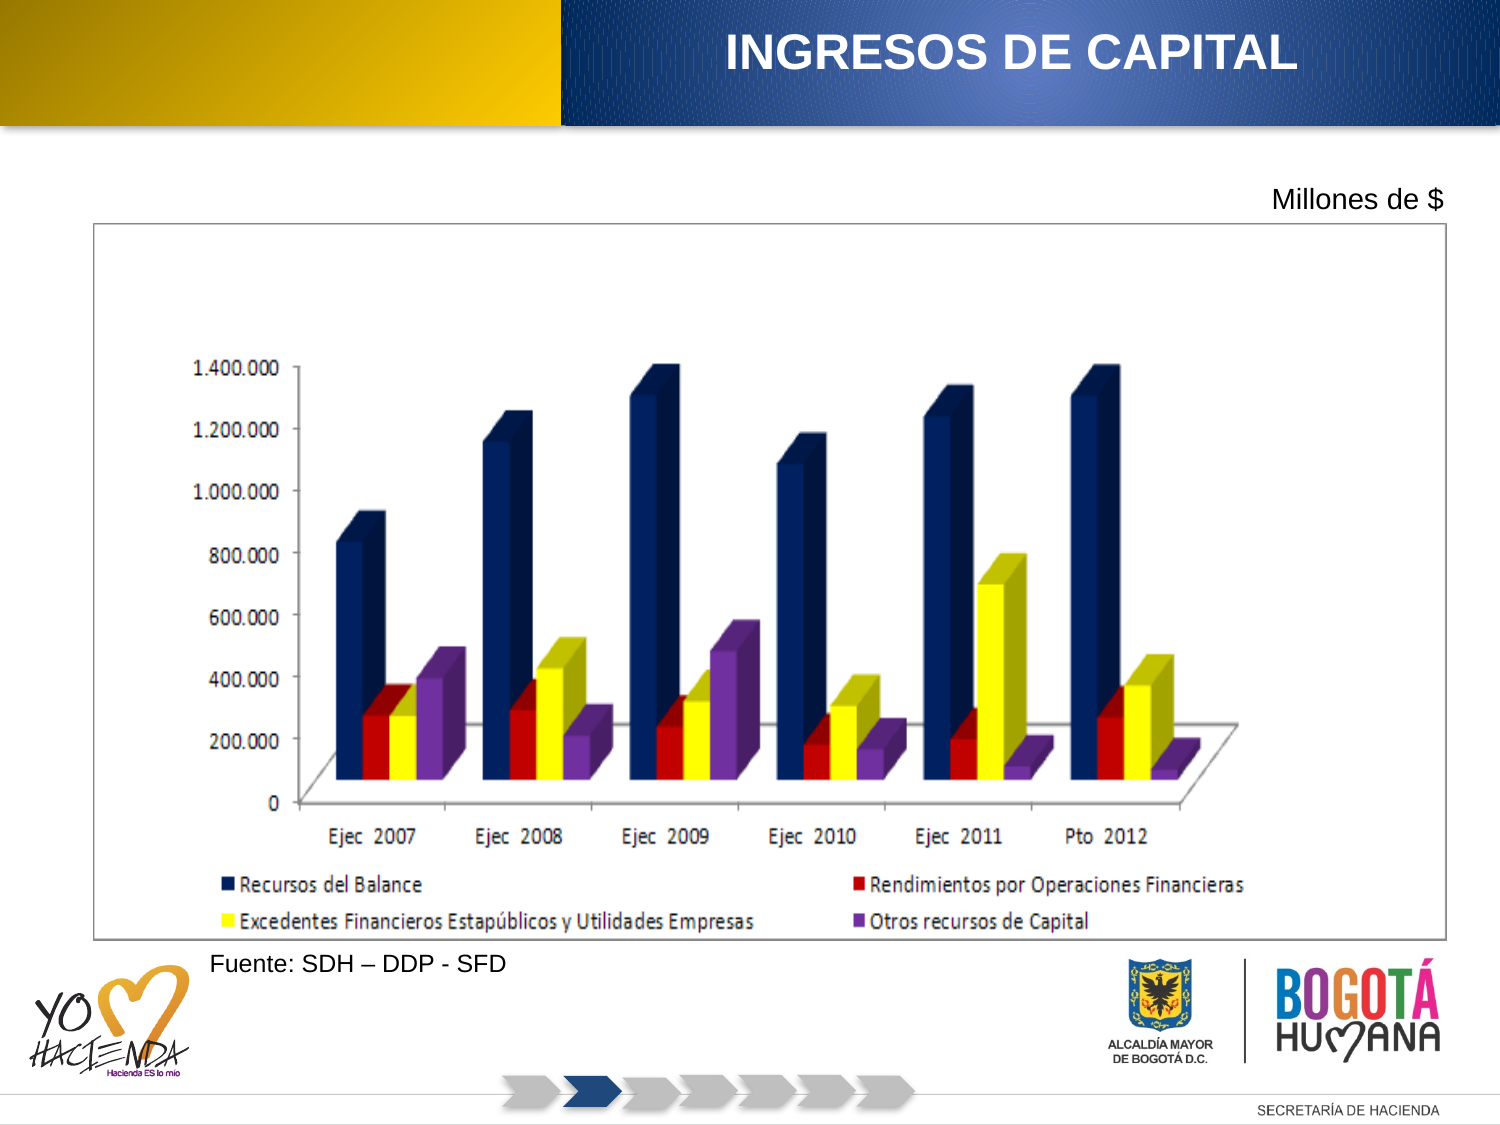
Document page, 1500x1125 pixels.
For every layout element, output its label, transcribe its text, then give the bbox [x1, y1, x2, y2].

text_box Fuente: SDH – DDP - SFD [194, 950, 561, 986]
text_box Millones de $ [1151, 172, 1459, 223]
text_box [501, 1074, 916, 1109]
picture [0, 127, 1500, 1125]
text_box [571, 0, 1500, 127]
text_box [0, 0, 563, 127]
list INGRESOS DE CAPITAL [572, 23, 1465, 114]
